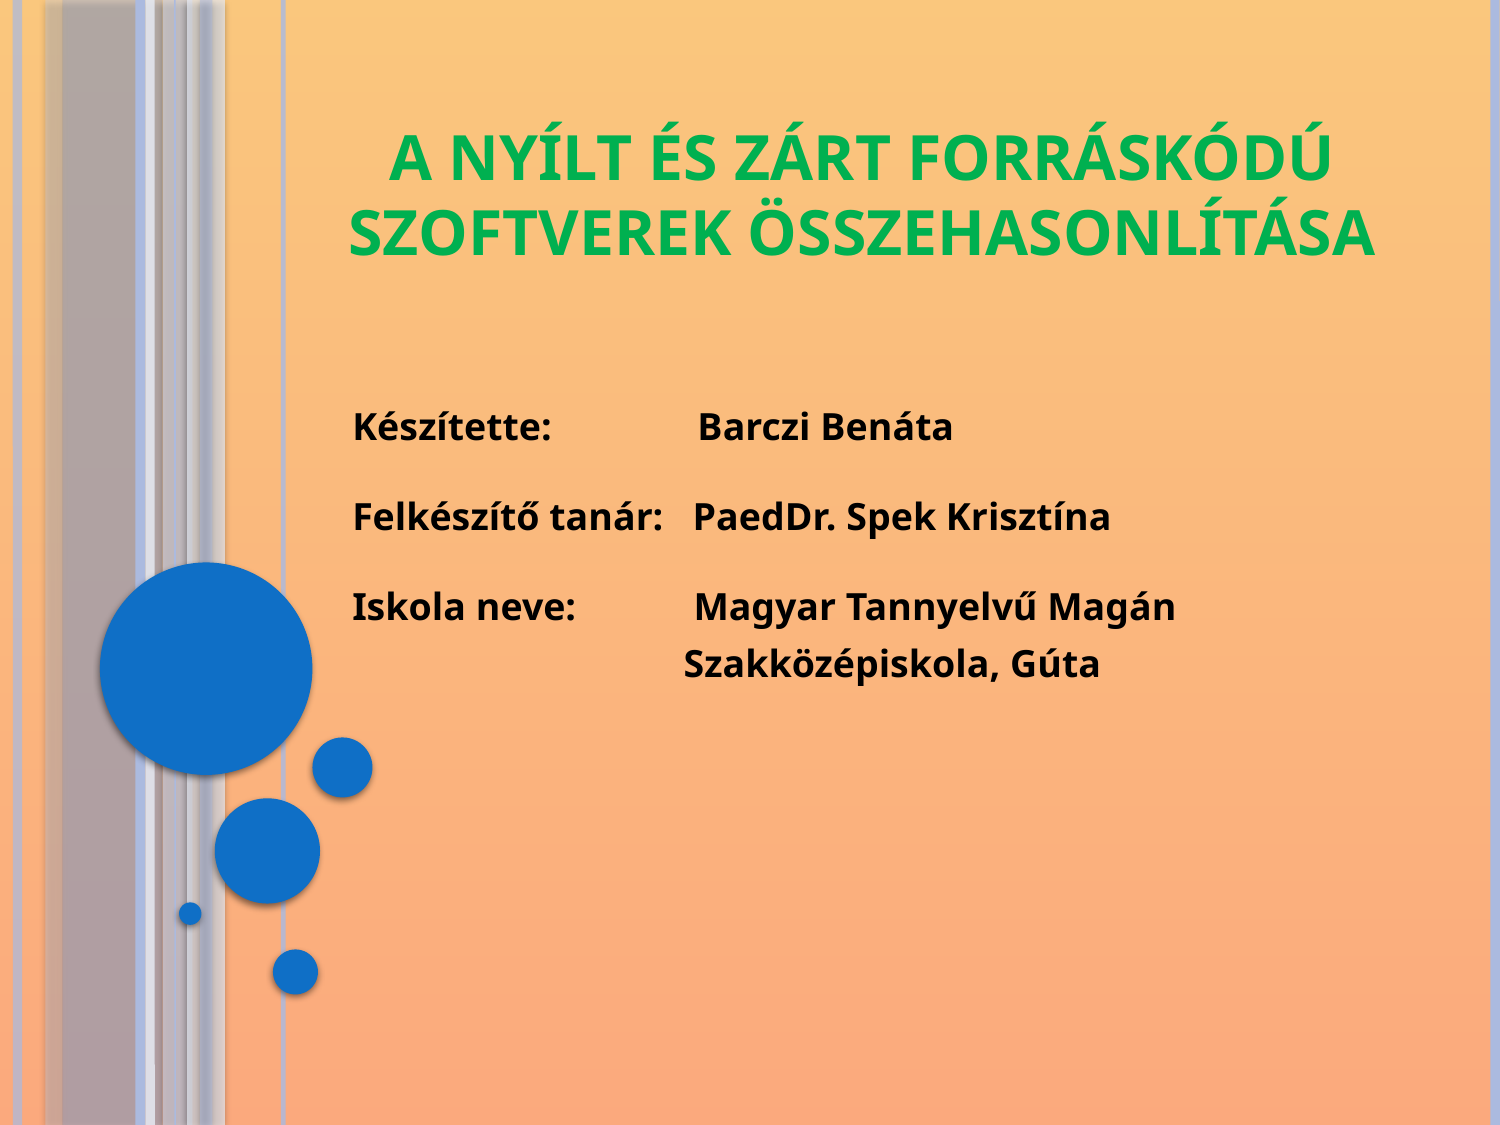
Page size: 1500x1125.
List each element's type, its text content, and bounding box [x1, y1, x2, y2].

subtitle Készítette: Barczi Benáta Felkészítő tanár: PaedDr. Spek Krisztína Iskola neve: Magyar Tannyelvű Magán Szakközépiskola, Gúta [337, 350, 1413, 938]
title A nyílt és zárt forráskódú szoftverek összehasonlítása [225, 50, 1500, 275]
